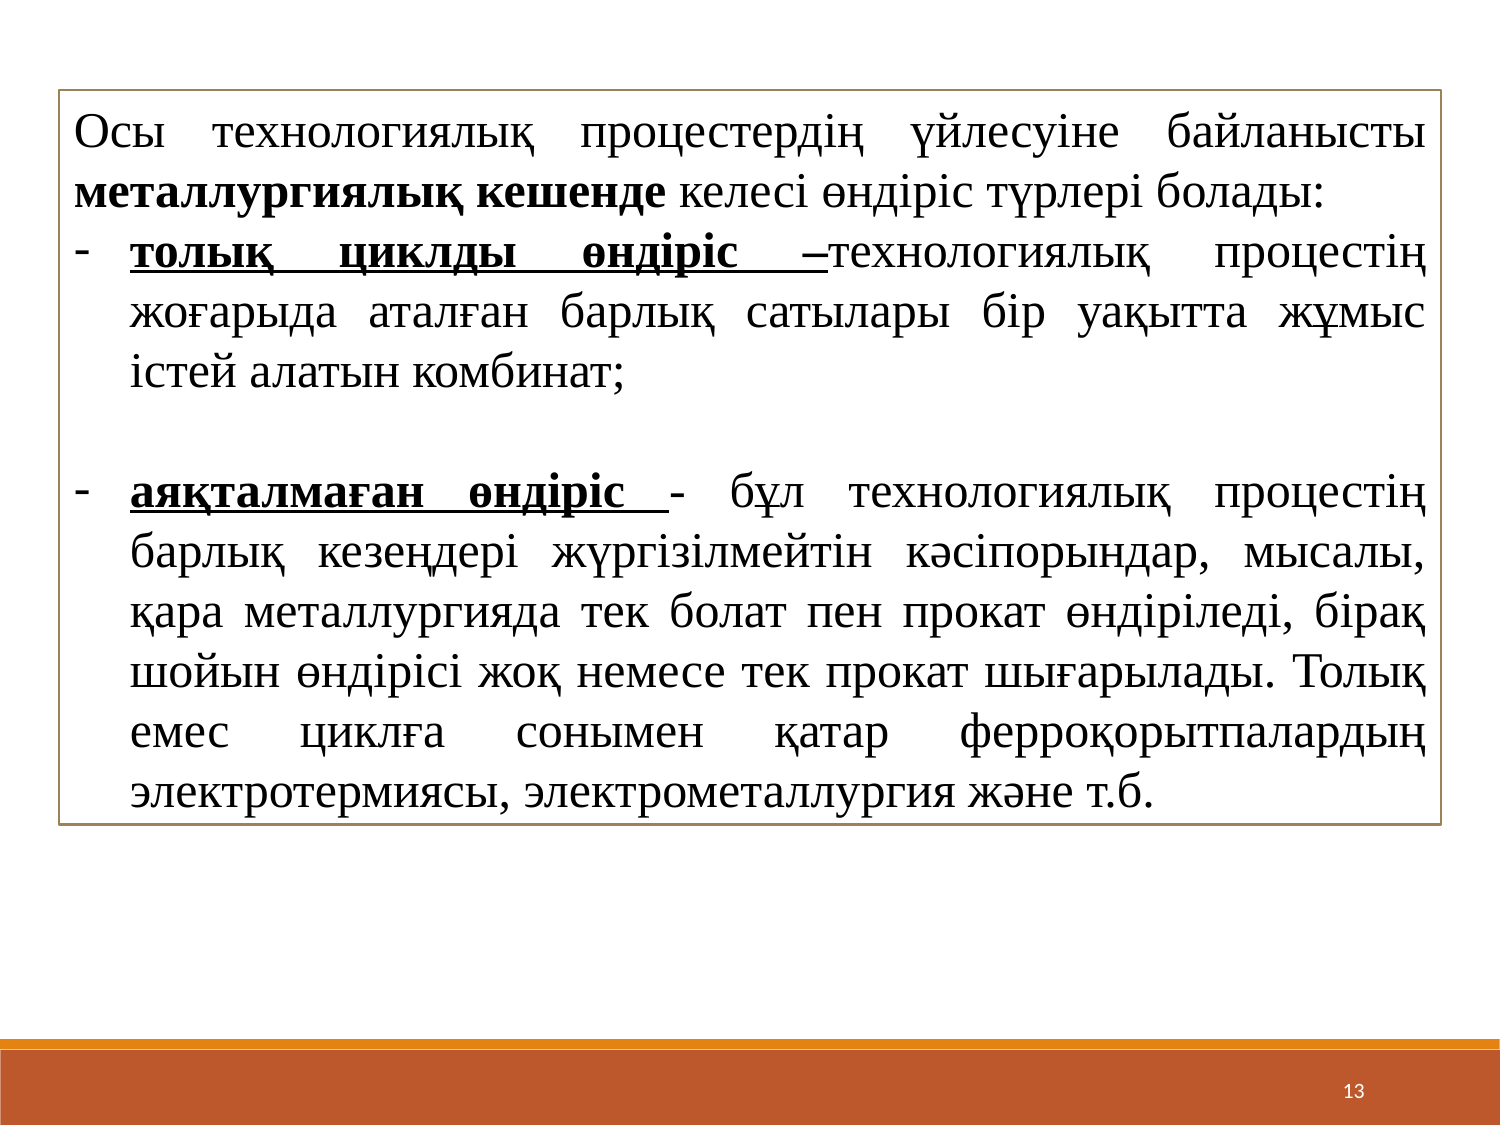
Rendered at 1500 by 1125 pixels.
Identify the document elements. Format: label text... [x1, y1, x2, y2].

slide_number 13 [1218, 1059, 1380, 1120]
text_box Осы технологиялық процестердің үйлесуіне байланысты металлургиялық кешенде келесі өндіріс түрлері болады: толық циклды өндіріс –технологиялық процестің жоғарыда аталған барлық сатылары бір уақытта жұмыс істей алатын комбинат; аяқталмаған өндіріс - бұл технологиялық процестің барлық кезеңдері жүргізілмейтін кәсіпорындар, мысалы, қара металлургияда тек болат пен прокат өндіріледі, бірақ шойын өндірісі жоқ немесе тек прокат шығарылады. Толық емес циклға сонымен қатар ферроқорытпалардың электротермиясы, электрометаллургия және т.б. [58, 89, 1442, 826]
